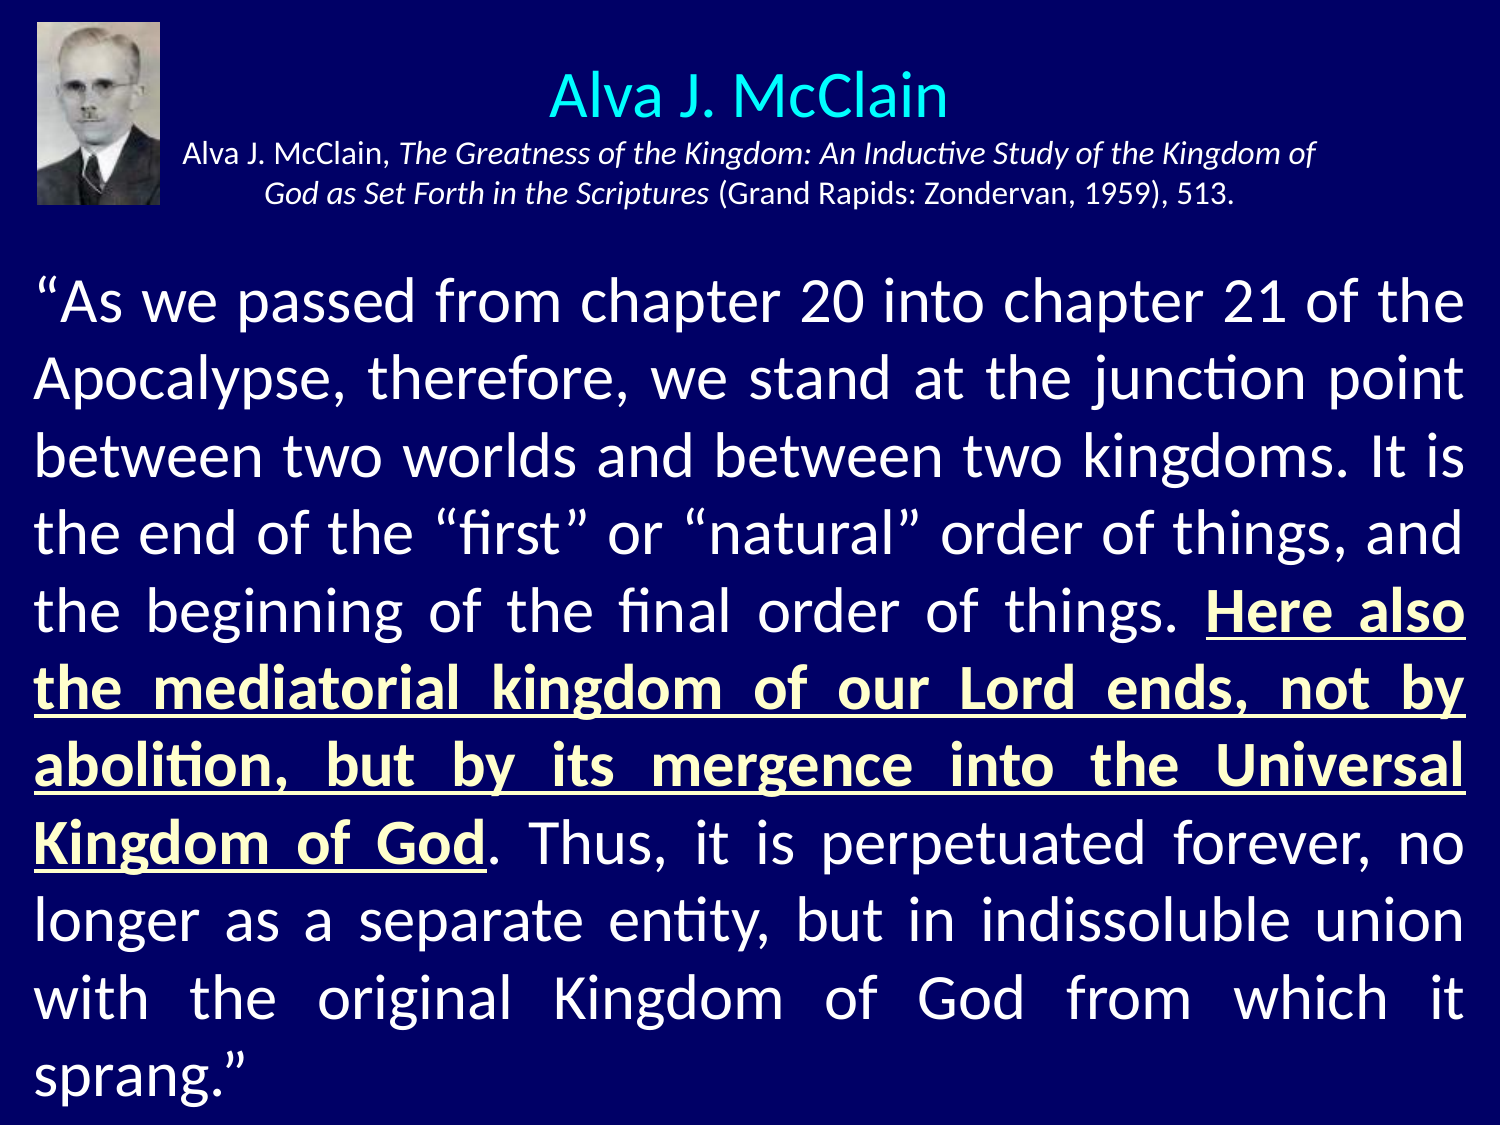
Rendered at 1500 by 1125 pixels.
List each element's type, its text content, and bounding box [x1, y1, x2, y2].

title Alva J. McClain Alva J. McClain, The Greatness of the Kingdom: An Inductive Study of the Kingdom of God as Set Forth in the Scriptures (Grand Rapids: Zondervan, 1959), 513. [143, 37, 1357, 226]
list “As we passed from chapter 20 into chapter 21 of the Apocalypse, therefore, we stand at the junction point between two worlds and between two kingdoms. It is the end of the “first” or “natural” order of things, and the beginning of the final order of things. Here also the mediatorial kingdom of our Lord ends, not by abolition, but by its mergence into the Universal Kingdom of God. Thus, it is perpetuated forever, no longer as a separate entity, but in indissoluble union with the original Kingdom of God from which it sprang.” [18, 249, 1482, 1101]
picture [37, 22, 160, 206]
